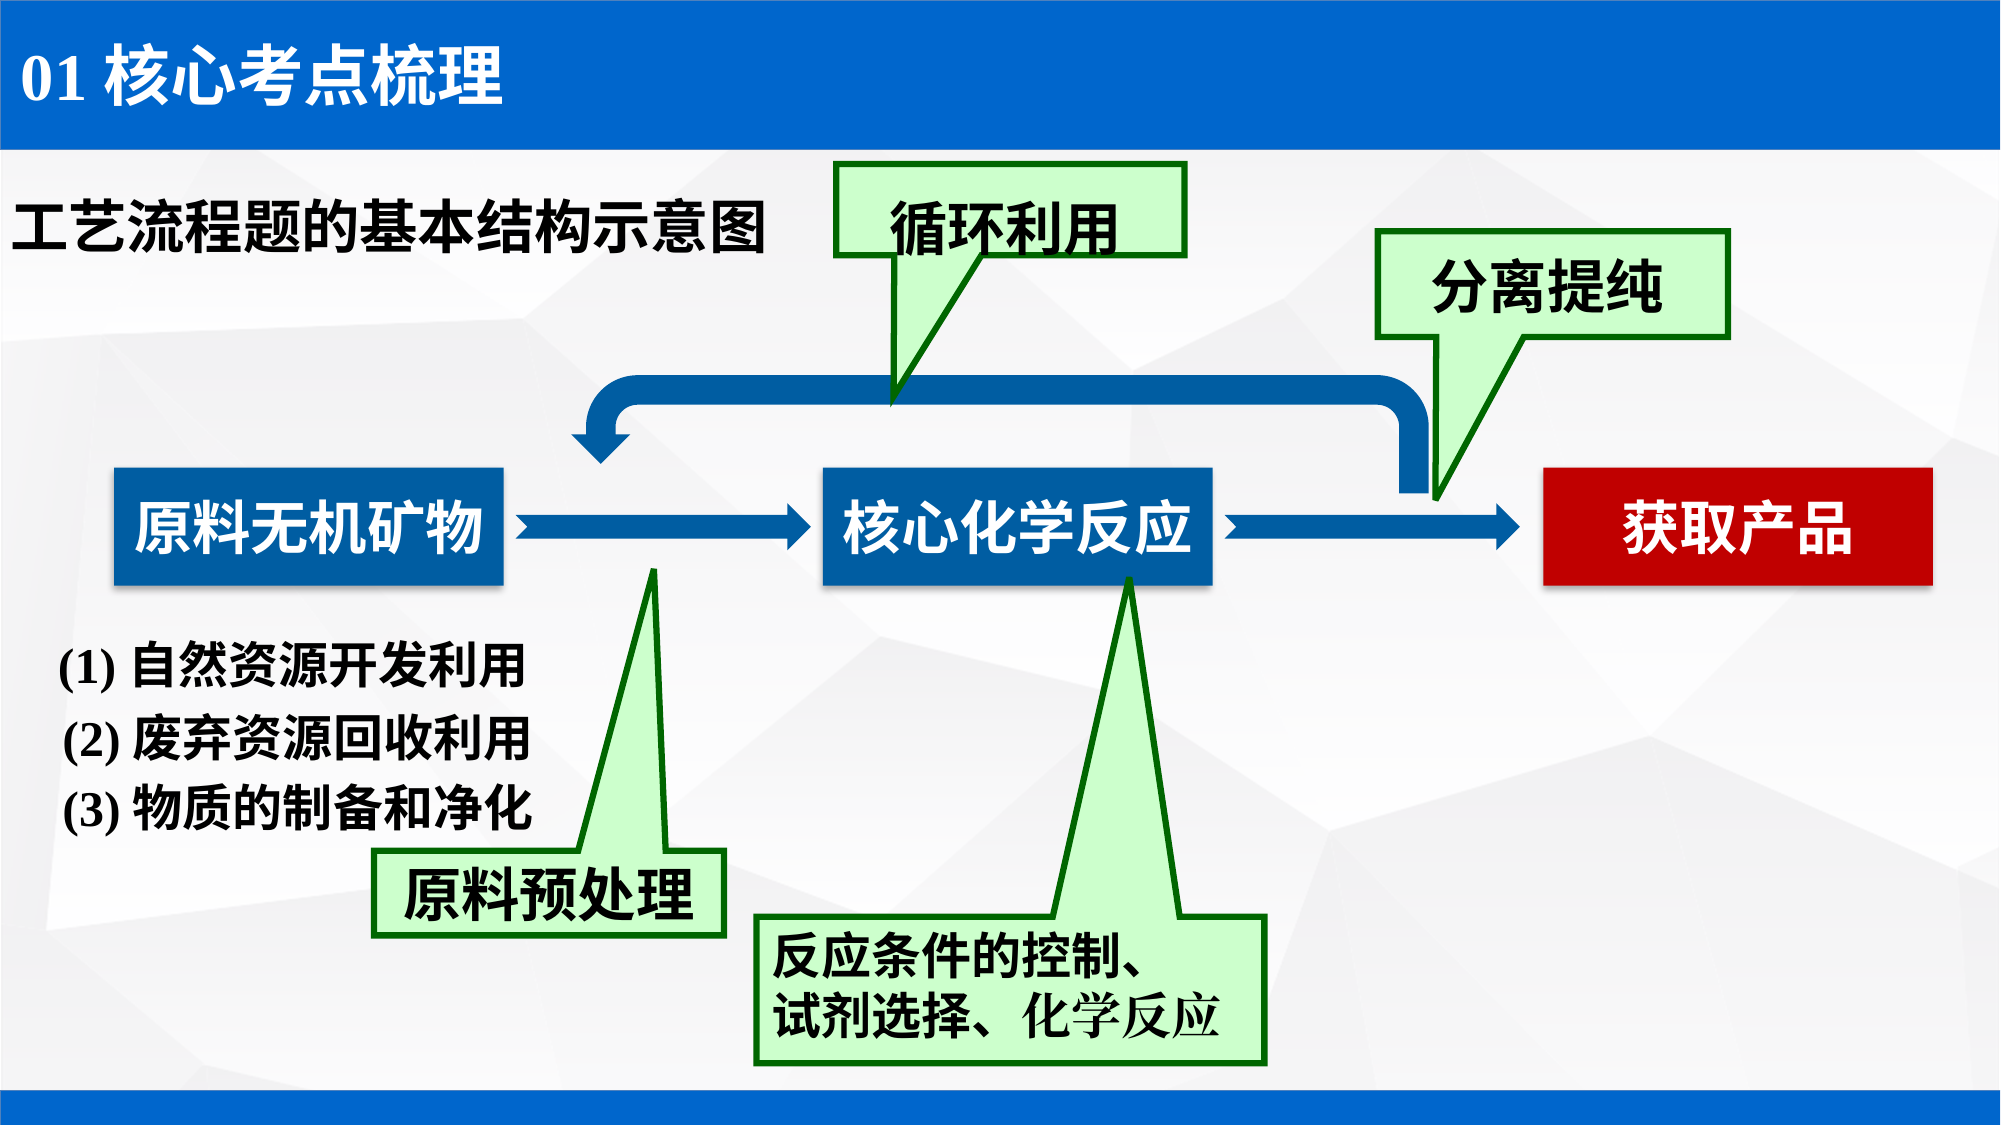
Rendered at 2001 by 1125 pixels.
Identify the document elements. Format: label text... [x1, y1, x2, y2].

text_box [892, 373, 1431, 496]
text_box [569, 373, 890, 466]
text_box 原料预处理 [373, 568, 725, 936]
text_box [834, 149, 1185, 256]
picture [1, 150, 834, 182]
text_box [1222, 501, 1522, 553]
text_box 工艺流程题的基本结构示意图 [0, 182, 833, 268]
picture [1, 259, 1999, 1090]
text_box 01核心考点梳理 [5, 26, 520, 122]
text_box 获取产品 [1541, 466, 1935, 588]
text_box 原料无机矿物 [112, 466, 506, 588]
text_box 反应条件的控制、 试剂选择、化学反应 [756, 577, 1265, 1064]
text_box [42, 625, 627, 845]
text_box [1046, 231, 2000, 338]
text_box 核心化学反应 [821, 466, 1215, 588]
picture [1185, 150, 1999, 231]
text_box [513, 501, 814, 553]
